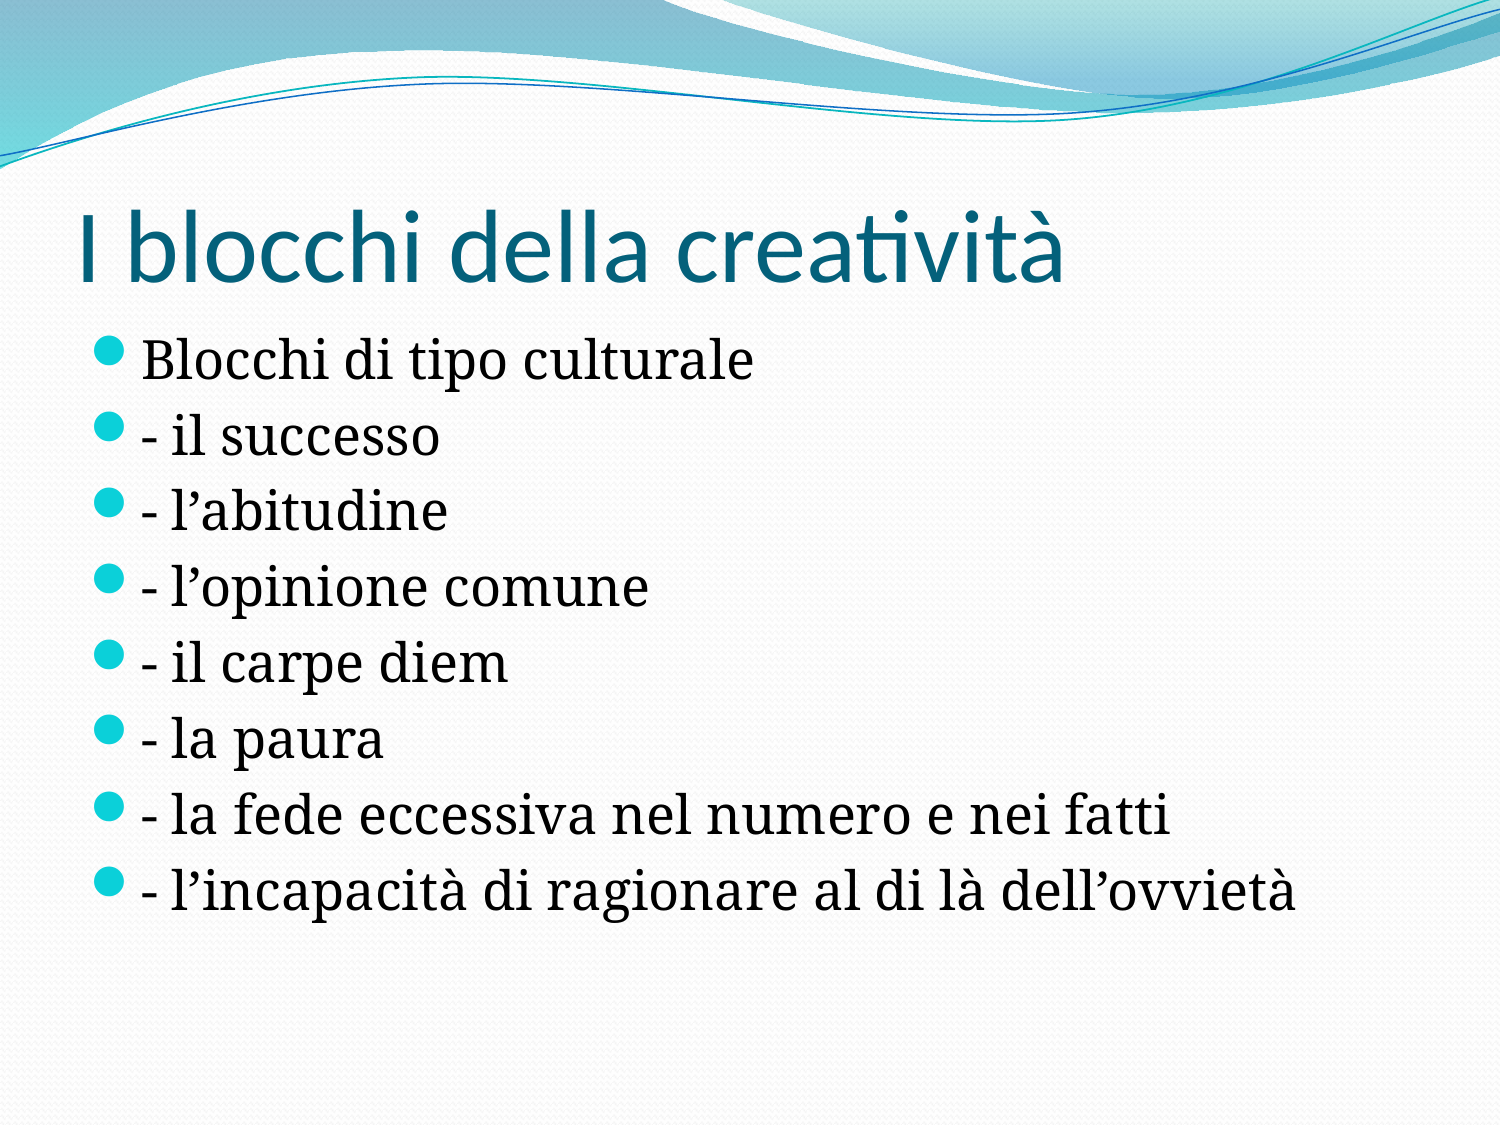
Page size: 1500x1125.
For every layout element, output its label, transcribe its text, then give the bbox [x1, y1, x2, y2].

title I blocchi della creatività [75, 115, 1425, 303]
list Blocchi di tipo culturale - il successo - l’abitudine - l’opinione comune - il carpe diem - la paura - la fede eccessiva nel numero e nei fatti - l’incapacità di ragionare al di là dell’ovvietà [75, 317, 1425, 1038]
